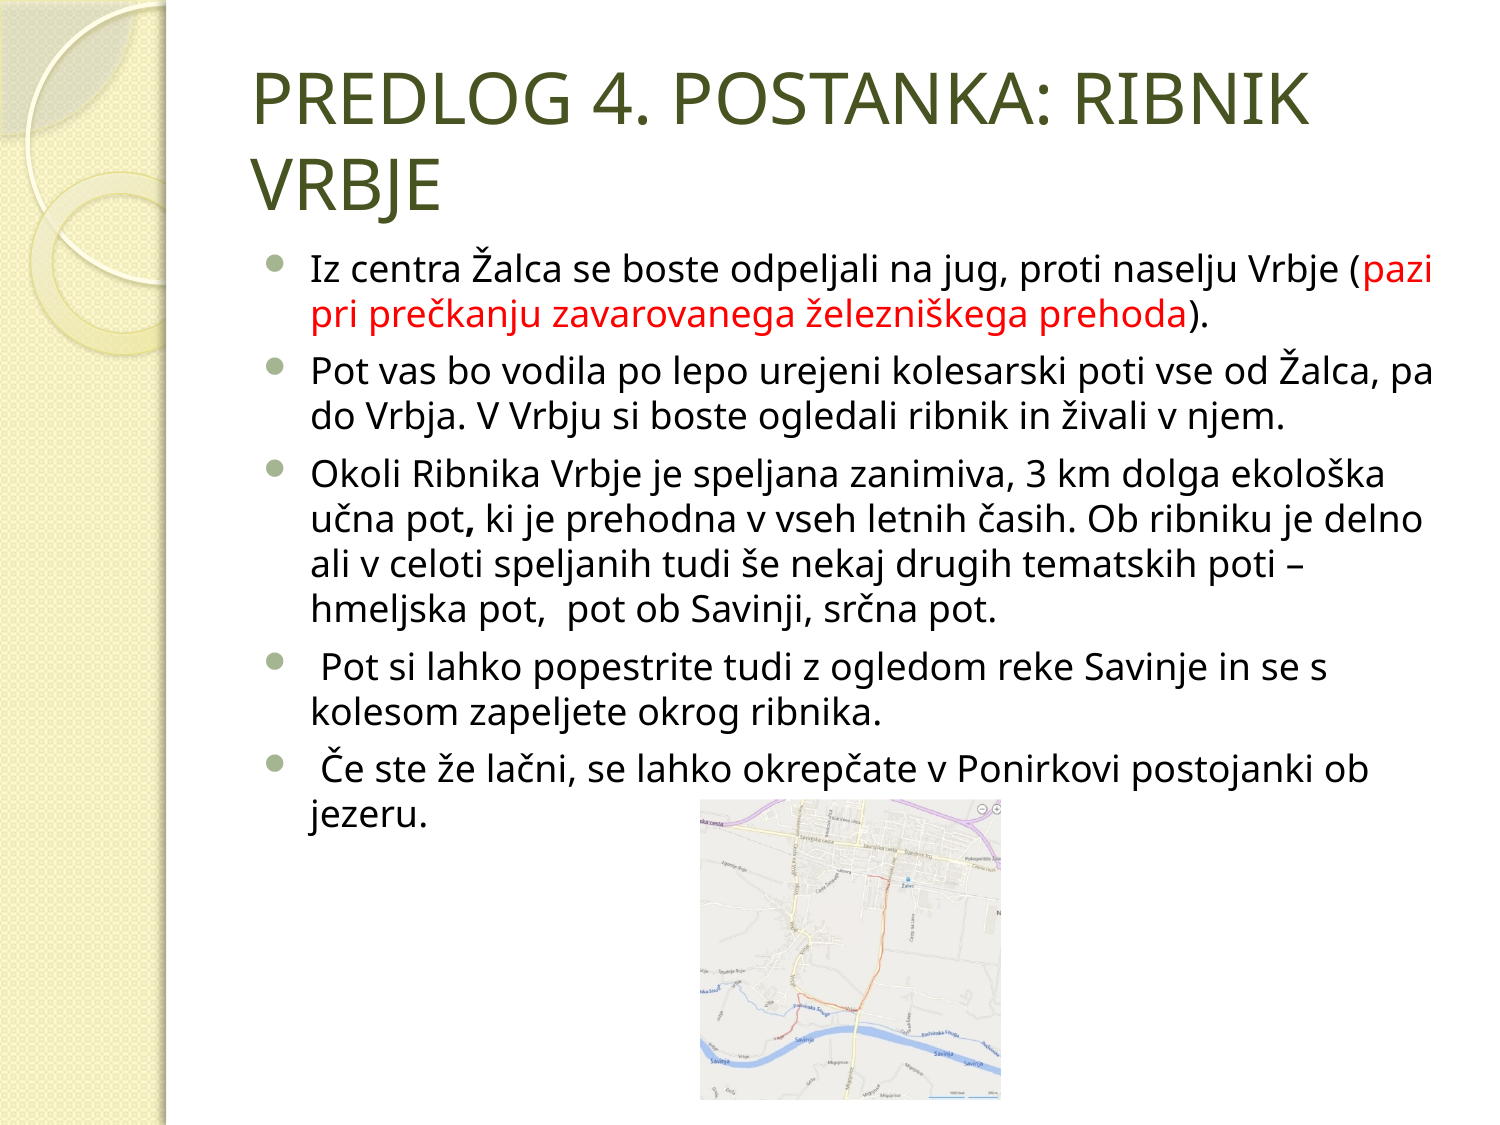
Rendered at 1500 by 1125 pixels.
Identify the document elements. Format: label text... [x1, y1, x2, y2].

picture [700, 799, 1001, 1101]
list Iz centra Žalca se boste odpeljali na jug, proti naselju Vrbje (pazi pri prečkanju zavarovanega železniškega prehoda). Pot vas bo vodila po lepo urejeni kolesarski poti vse od Žalca, pa do Vrbja. V Vrbju si boste ogledali ribnik in živali v njem. Okoli Ribnika Vrbje je speljana zanimiva, 3 km dolga ekološka učna pot, ki je prehodna v vseh letnih časih. Ob ribniku je delno ali v celoti speljanih tudi še nekaj drugih tematskih poti – hmeljska pot, pot ob Savinji, srčna pot. Pot si lahko popestrite tudi z ogledom reke Savinje in se s kolesom zapeljete okrog ribnika. Če ste že lačni, se lahko okrepčate v Ponirkovi postojanki ob jezeru. [235, 237, 1466, 1025]
title PREDLOG 4. POSTANKA: RIBNIK VRBJE [235, 45, 1466, 233]
